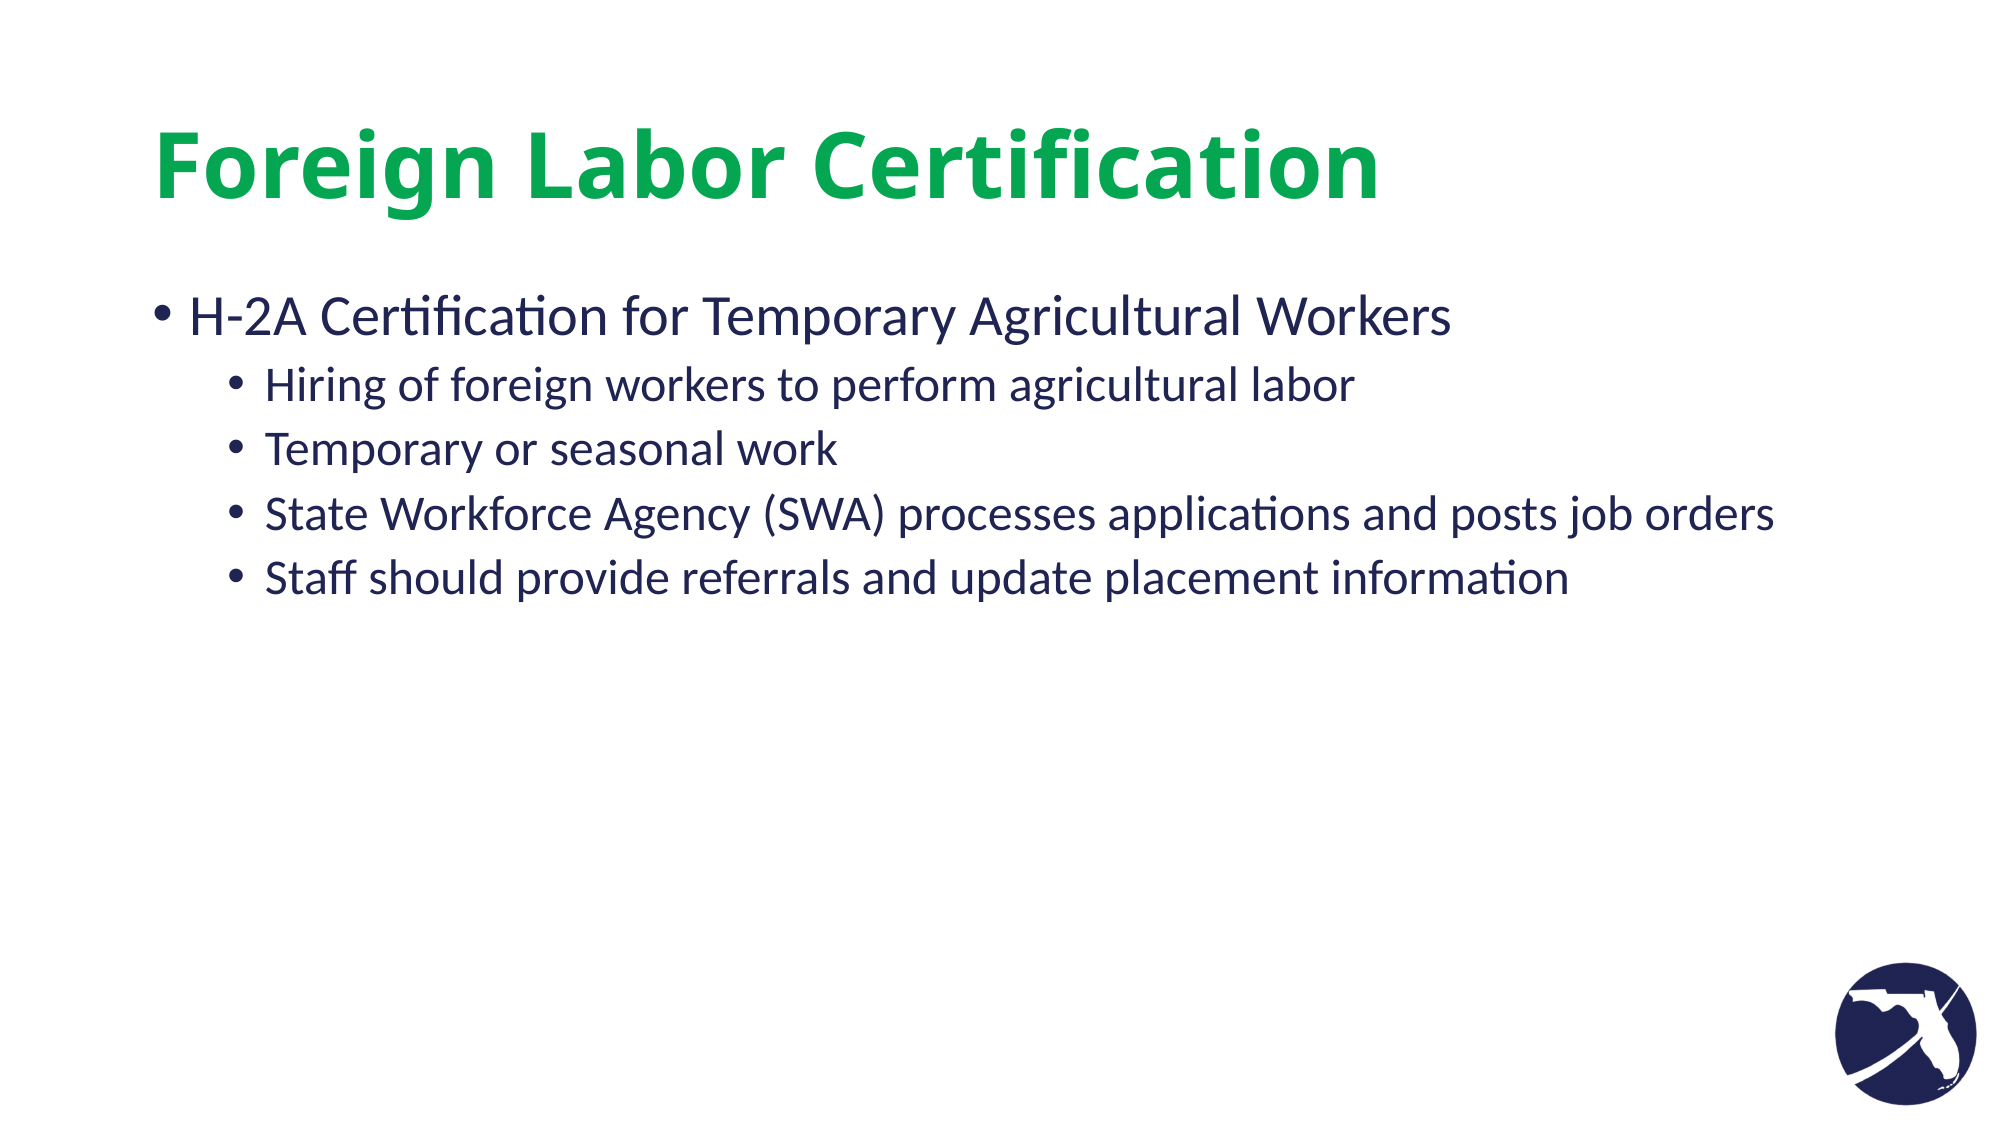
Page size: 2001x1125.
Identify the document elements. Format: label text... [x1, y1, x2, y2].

picture [1834, 961, 1979, 1109]
list H-2A Certification for Temporary Agricultural Workers Hiring of foreign workers to perform agricultural labor Temporary or seasonal work State Workforce Agency (SWA) processes applications and posts job orders Staff should provide referrals and update placement information [137, 277, 1863, 913]
title Foreign Labor Certification [137, 59, 1863, 277]
